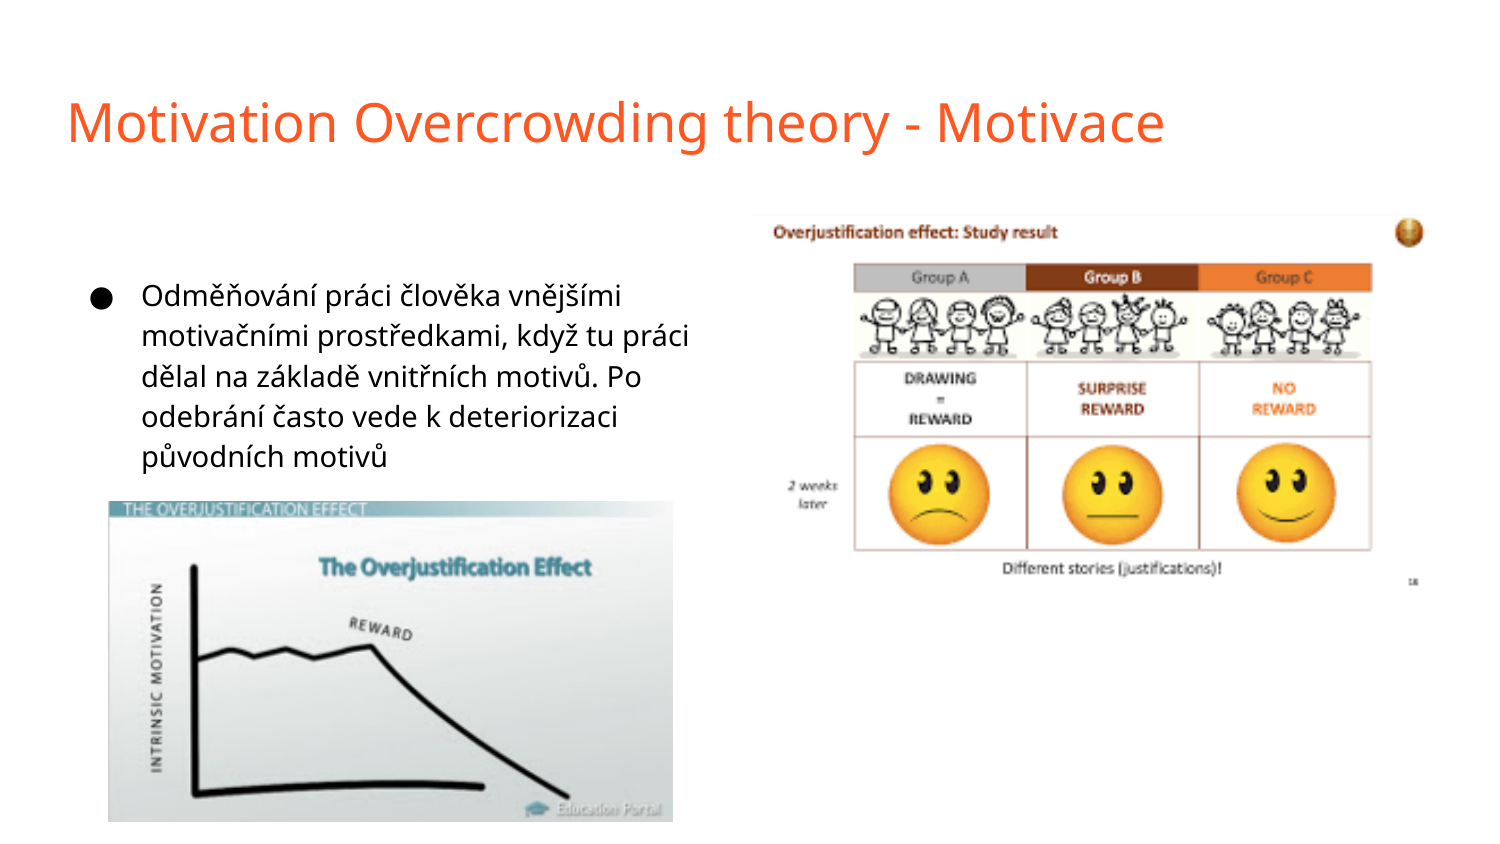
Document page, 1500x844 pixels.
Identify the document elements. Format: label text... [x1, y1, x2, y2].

title Motivation Overcrowding theory - Motivace [51, 72, 1449, 167]
list Odměňování práci člověka vnějšími motivačními prostředkami, když tu práci dělal na základě vnitřních motivů. Po odebrání často vede k deteriorizaci původních motivů [51, 189, 731, 750]
picture [749, 213, 1430, 595]
picture [108, 501, 673, 822]
